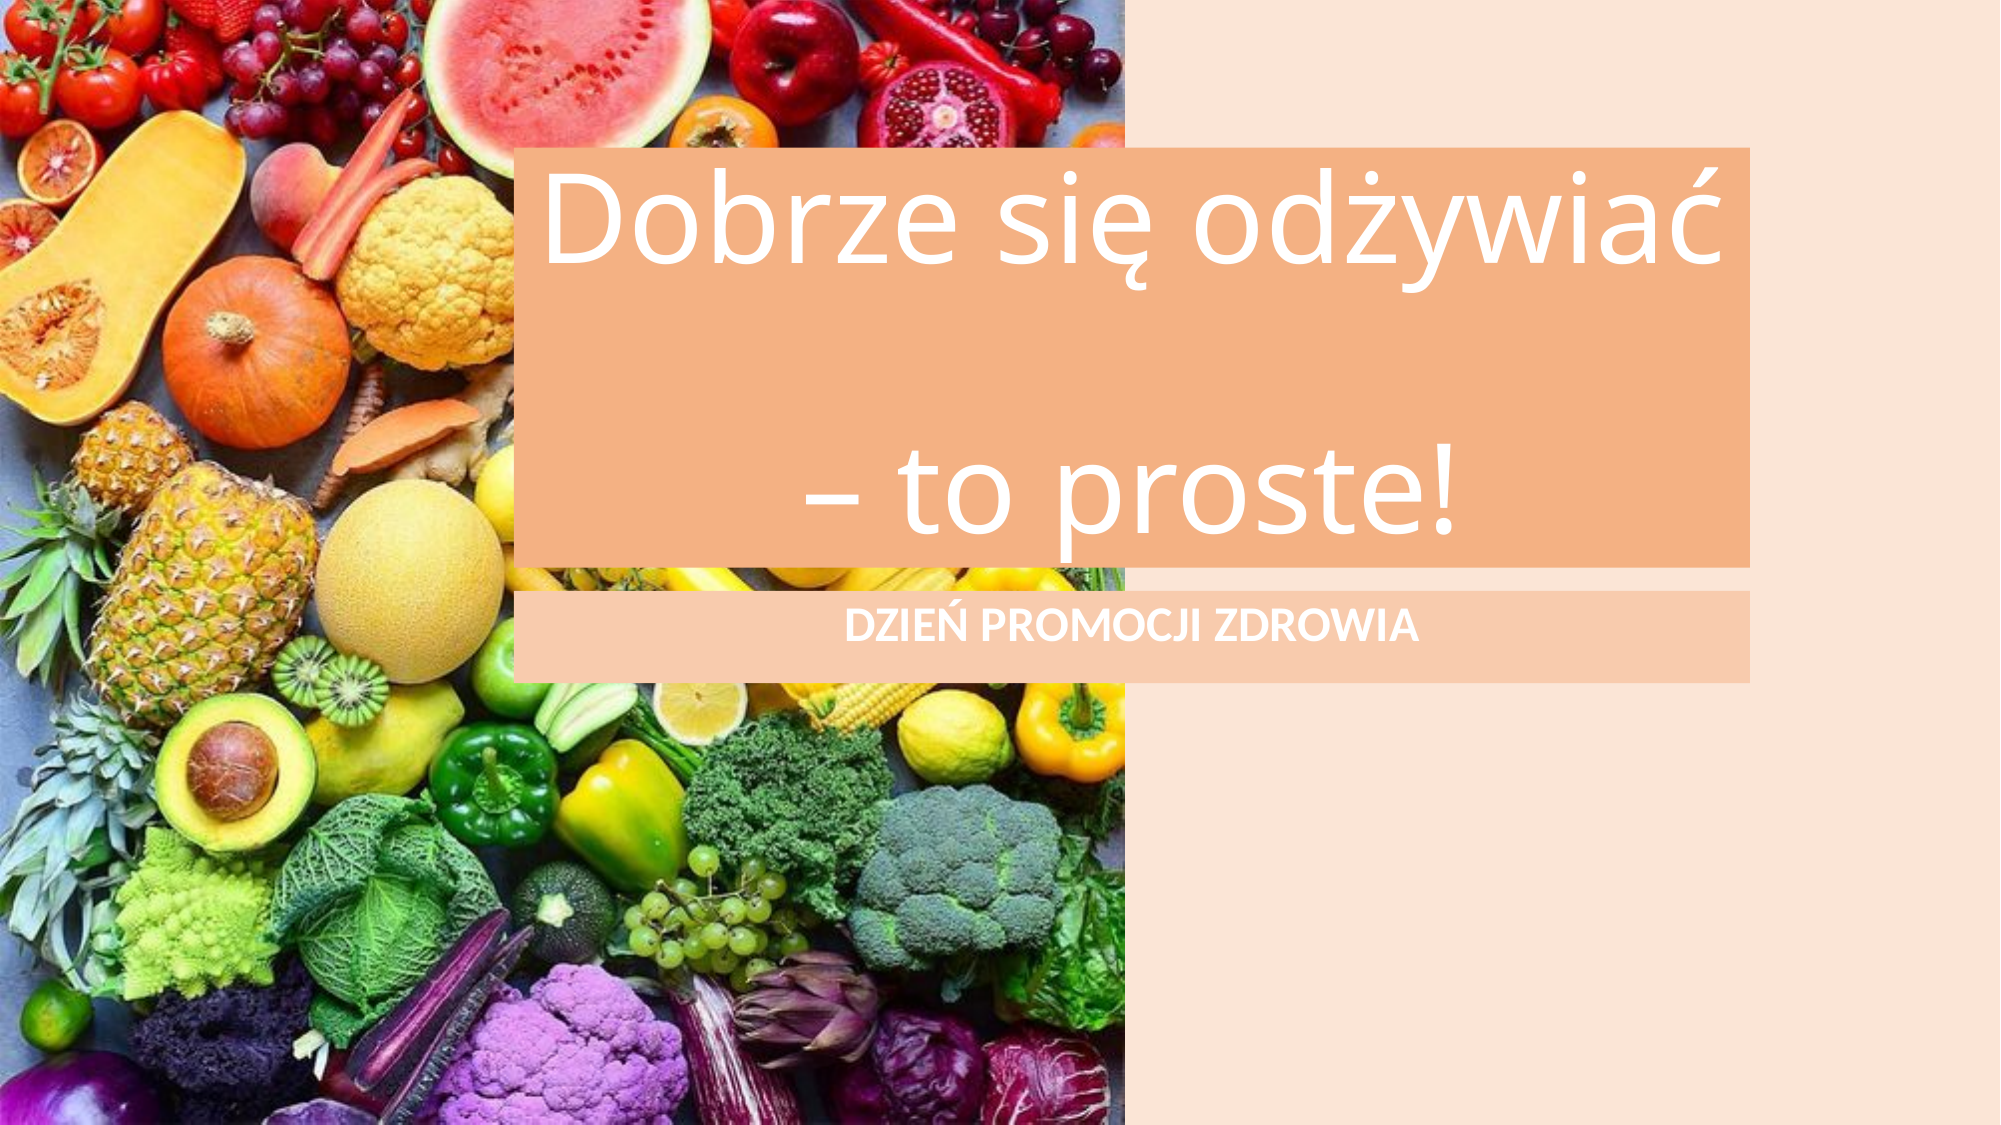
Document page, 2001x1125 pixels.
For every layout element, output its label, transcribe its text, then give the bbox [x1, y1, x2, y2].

subtitle DZIEŃ PROMOCJI ZDROWIA [1125, 590, 1750, 684]
title Dobrze się odżywiać – to proste! [1125, 147, 1750, 568]
picture [0, 0, 1125, 1125]
